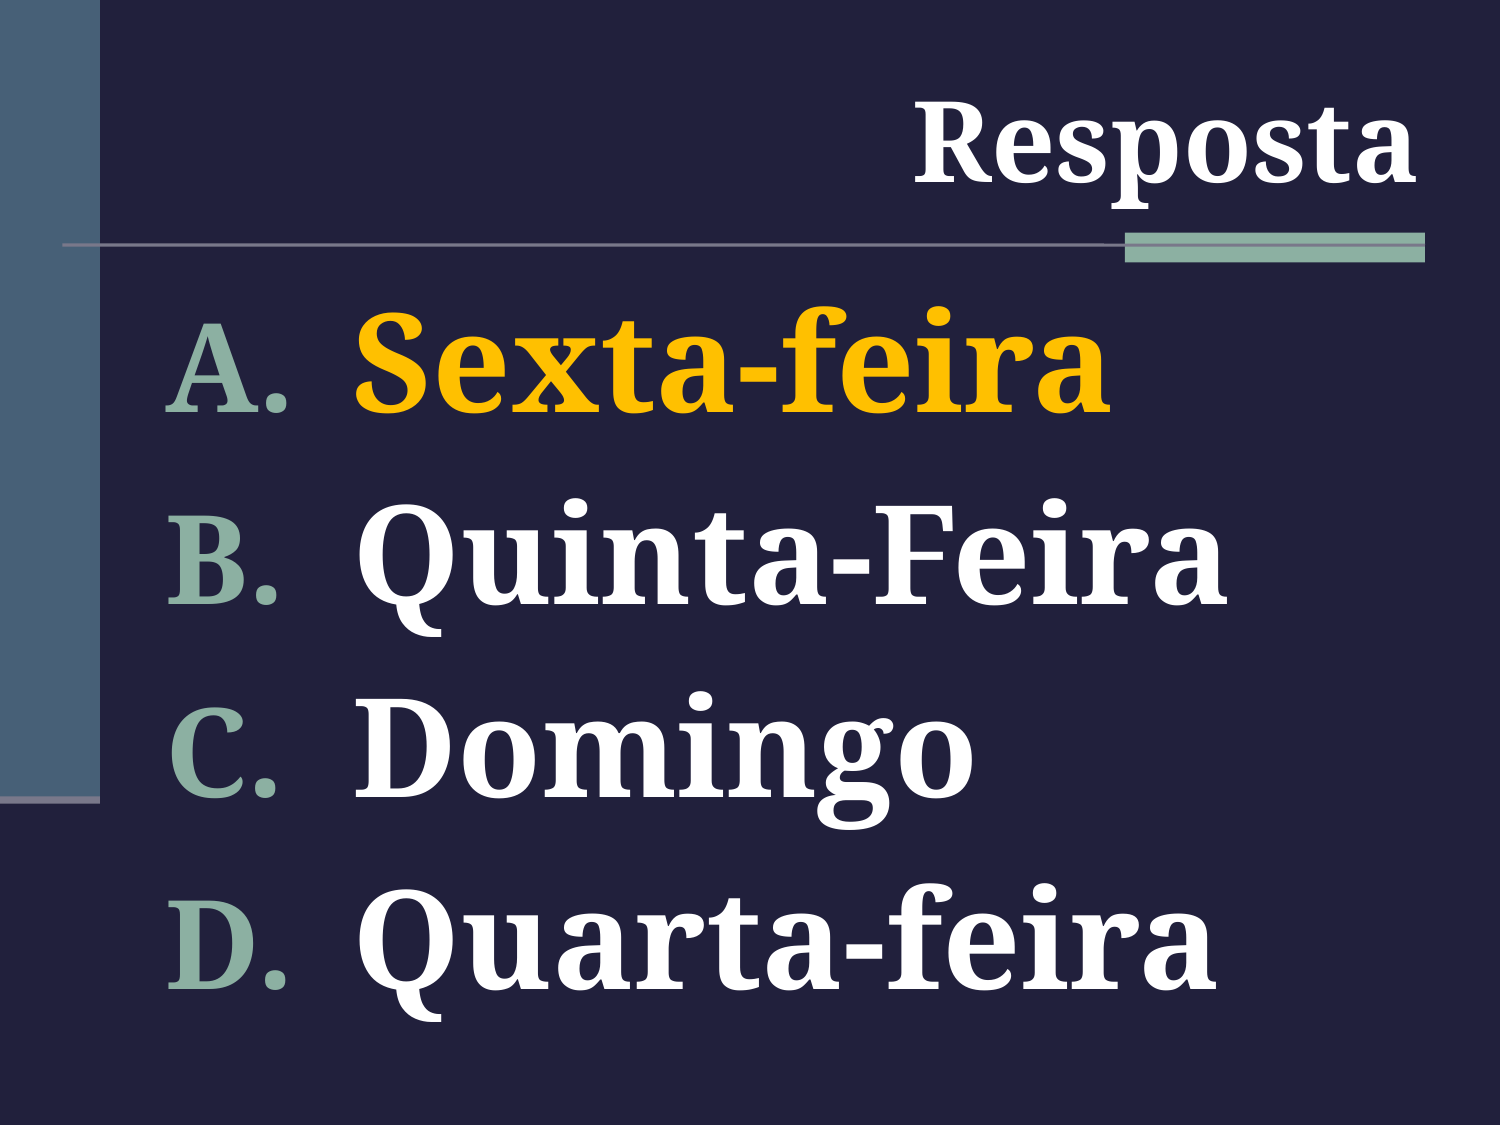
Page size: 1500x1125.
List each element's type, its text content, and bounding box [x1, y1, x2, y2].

text_box Resposta [160, 63, 1436, 185]
list Sexta-feira Quinta-Feira Domingo Quarta-feira [150, 267, 1425, 1035]
